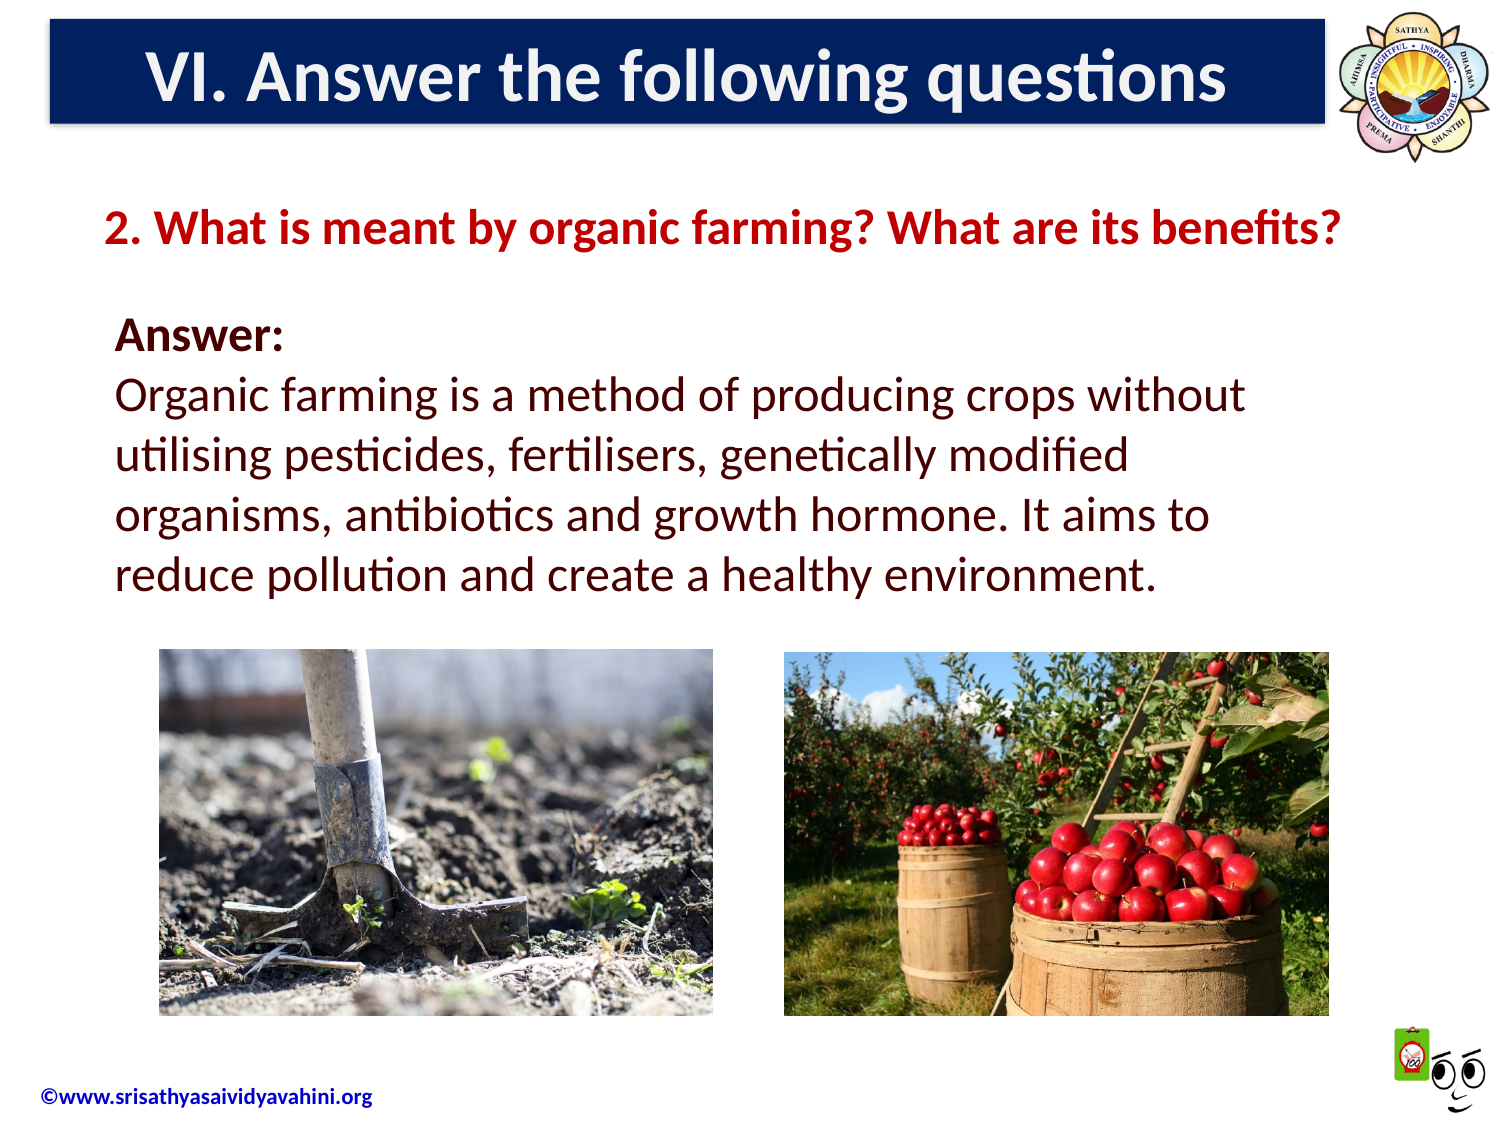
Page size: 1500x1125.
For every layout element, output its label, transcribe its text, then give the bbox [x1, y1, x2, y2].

picture [1333, 8, 1493, 163]
text_box Answer: Organic farming is a method of producing crops without utilising pesticides, fertilisers, genetically modified organisms, antibiotics and growth hormone. It aims to reduce pollution and create a healthy environment. [99, 294, 1375, 610]
text_box 2. What is meant by organic farming? What are its benefits? [89, 187, 1388, 263]
text_box VI. Answer the following questions [49, 18, 1325, 124]
picture [1350, 974, 1500, 1125]
picture [159, 649, 713, 1017]
picture [783, 652, 1330, 1017]
